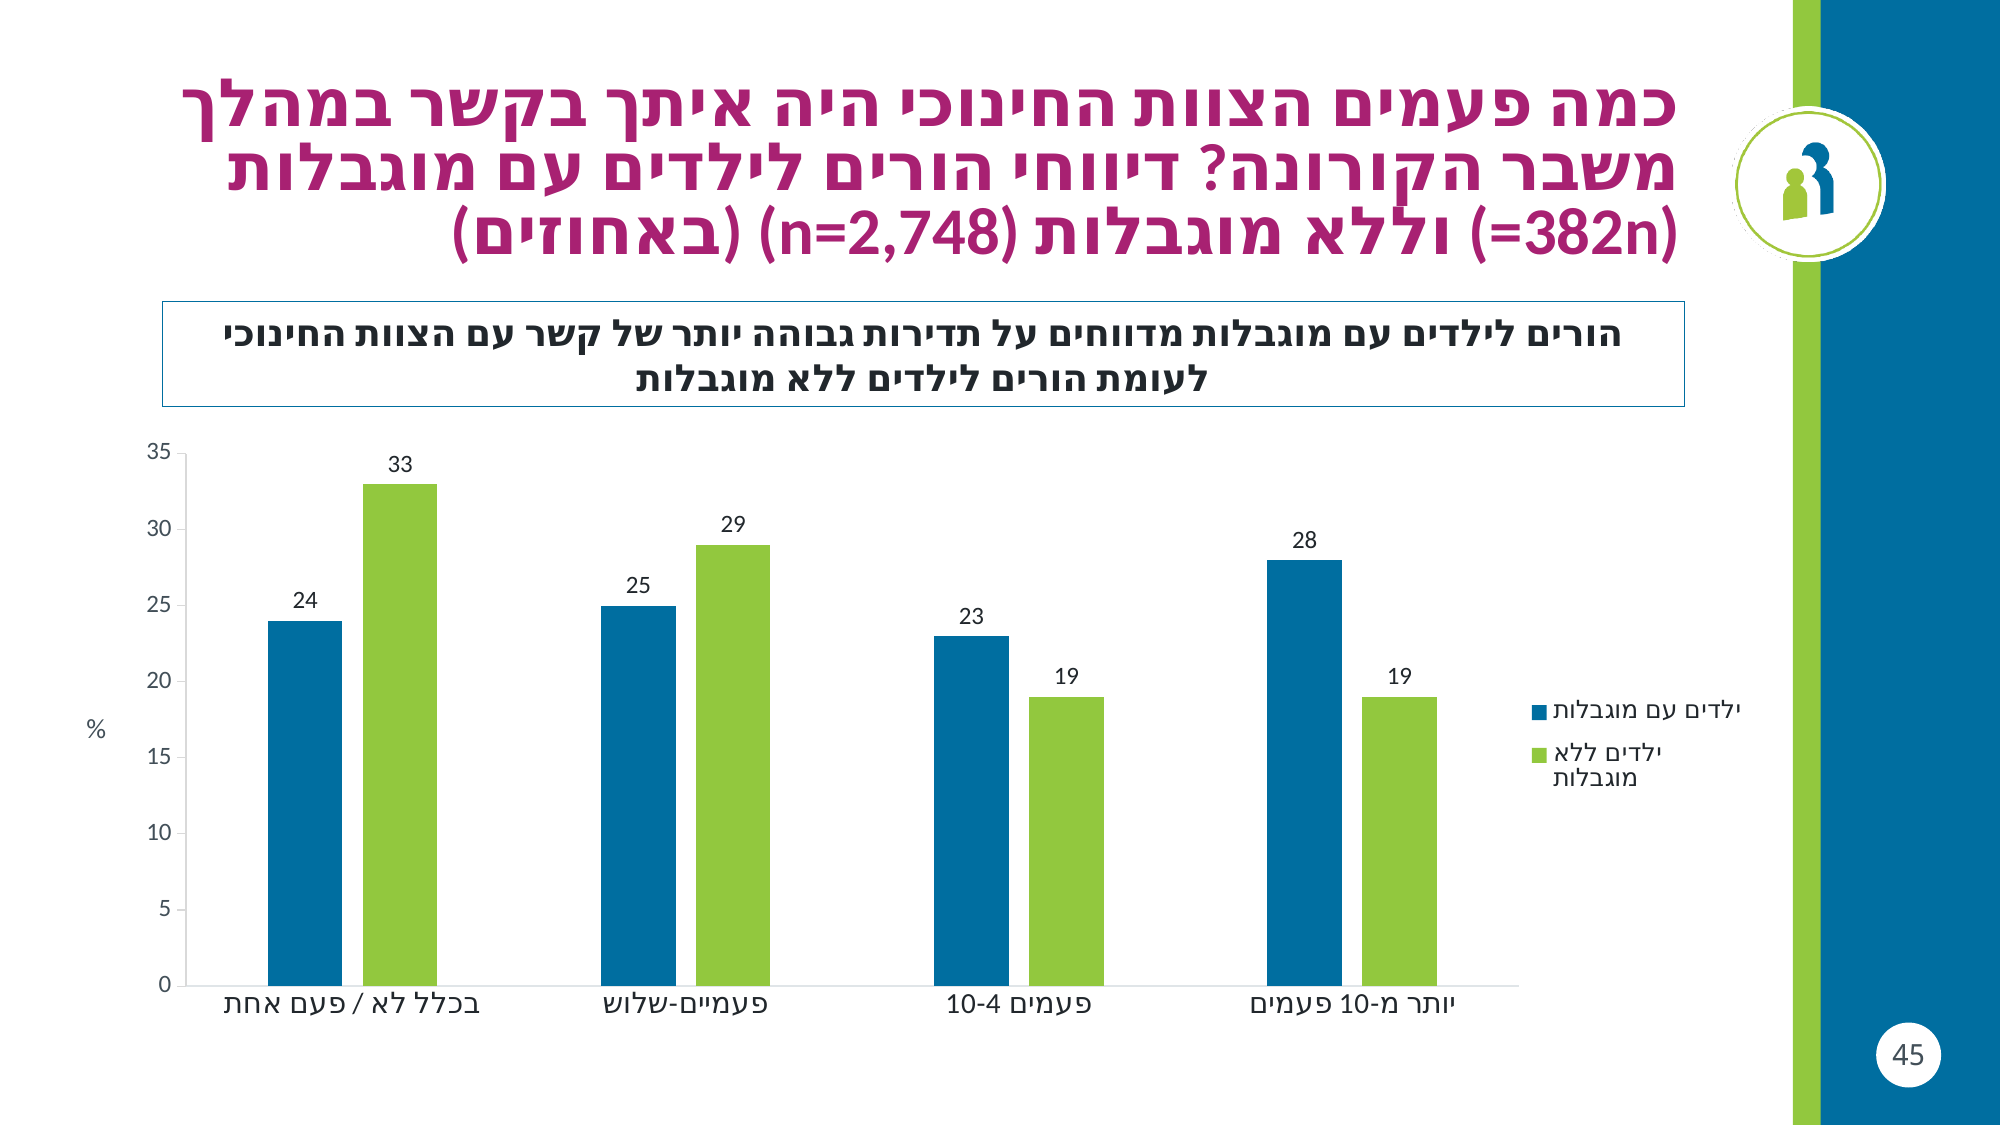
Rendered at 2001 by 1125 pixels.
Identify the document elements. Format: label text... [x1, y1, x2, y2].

title כמה פעמים הצוות החינוכי היה איתך בקשר במהלך משבר הקורונה? דיווחי הורים לילדים עם מוגבלות (382n=) וללא מוגבלות (n=2,748) (באחוזים) [86, 62, 1696, 281]
picture [1730, 106, 1885, 262]
chart [54, 429, 1793, 1034]
text_box הורים לילדים עם מוגבלות מדווחים על תדירות גבוהה יותר של קשר עם הצוות החינוכי לעומת הורים לילדים ללא מוגבלות [162, 301, 1685, 407]
